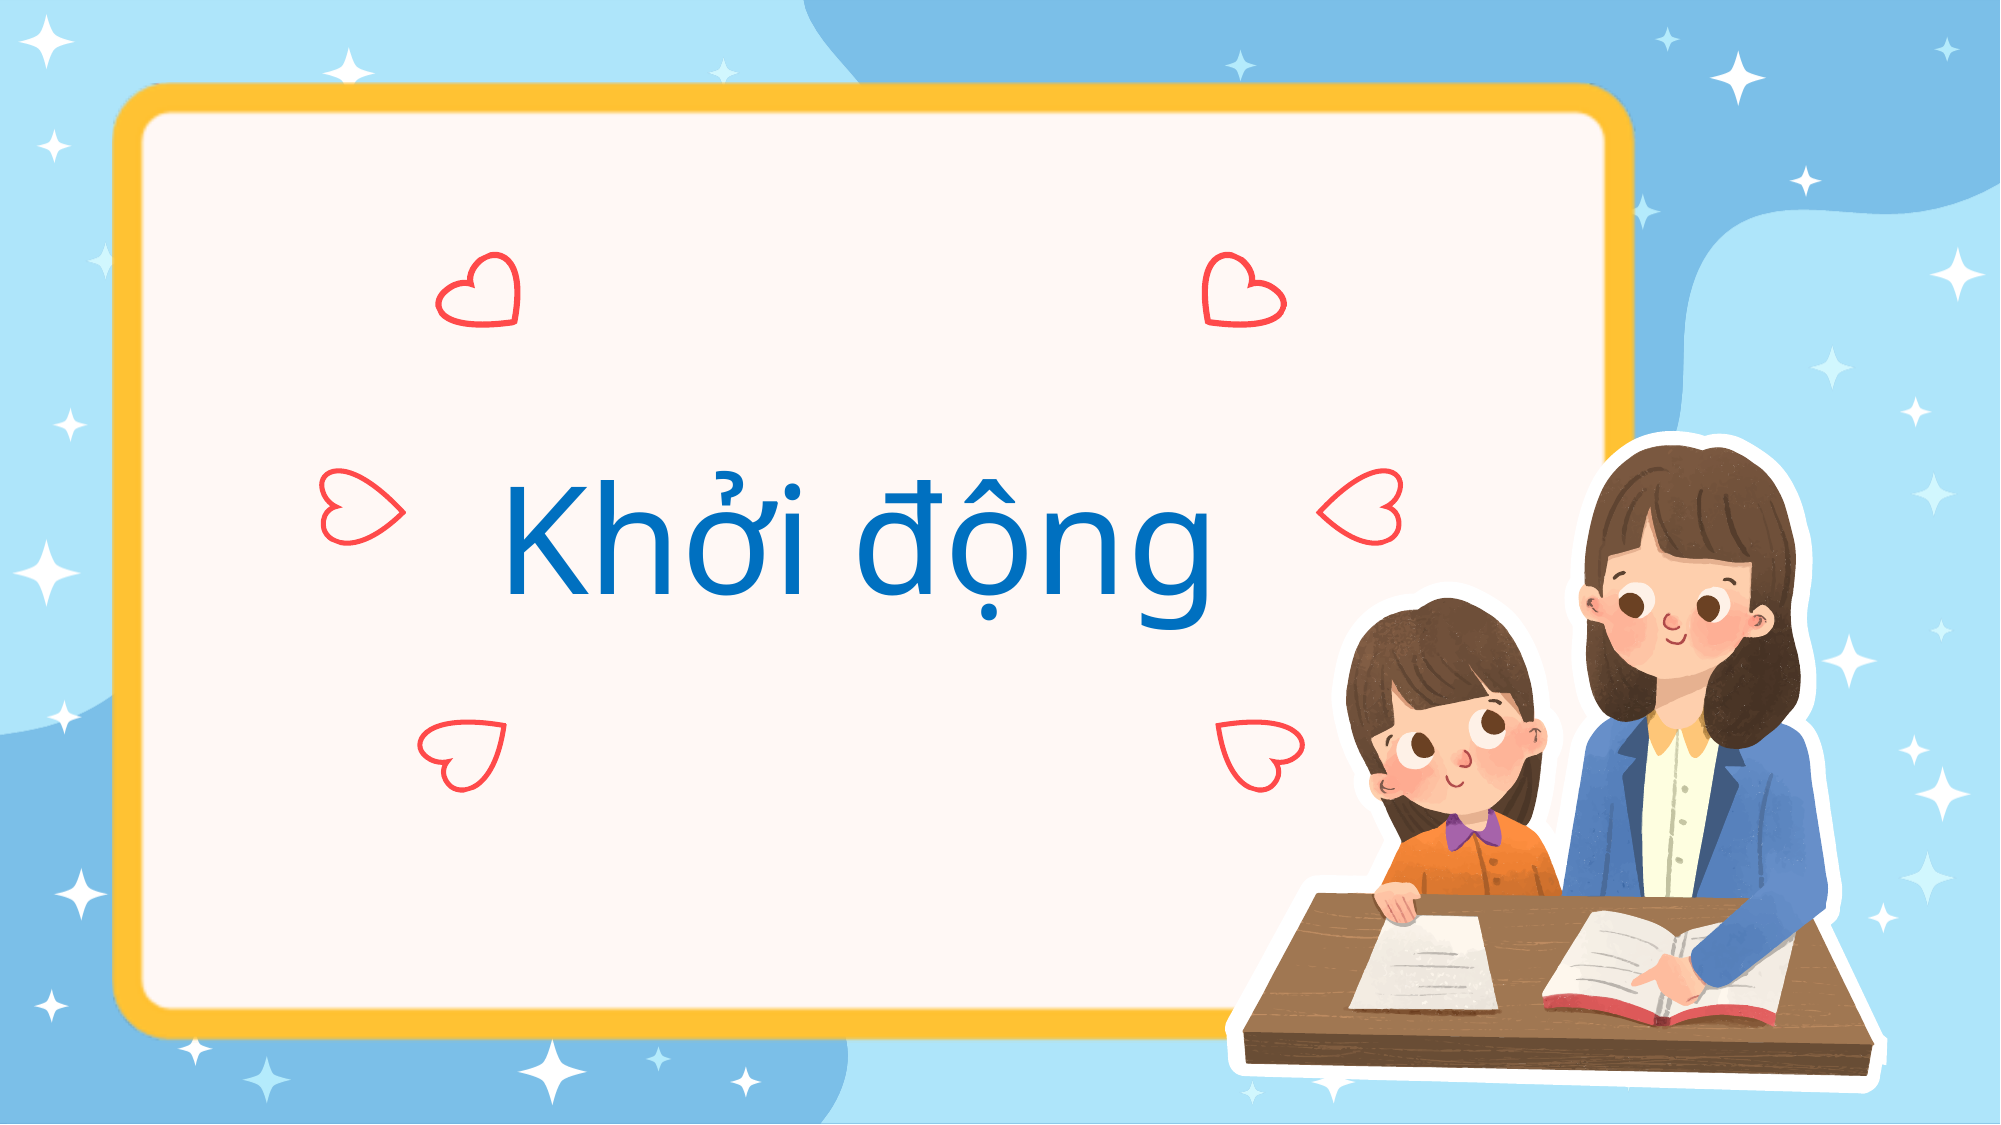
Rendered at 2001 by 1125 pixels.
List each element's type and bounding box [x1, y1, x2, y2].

picture [0, 0, 2000, 1125]
text_box [310, 260, 1412, 791]
